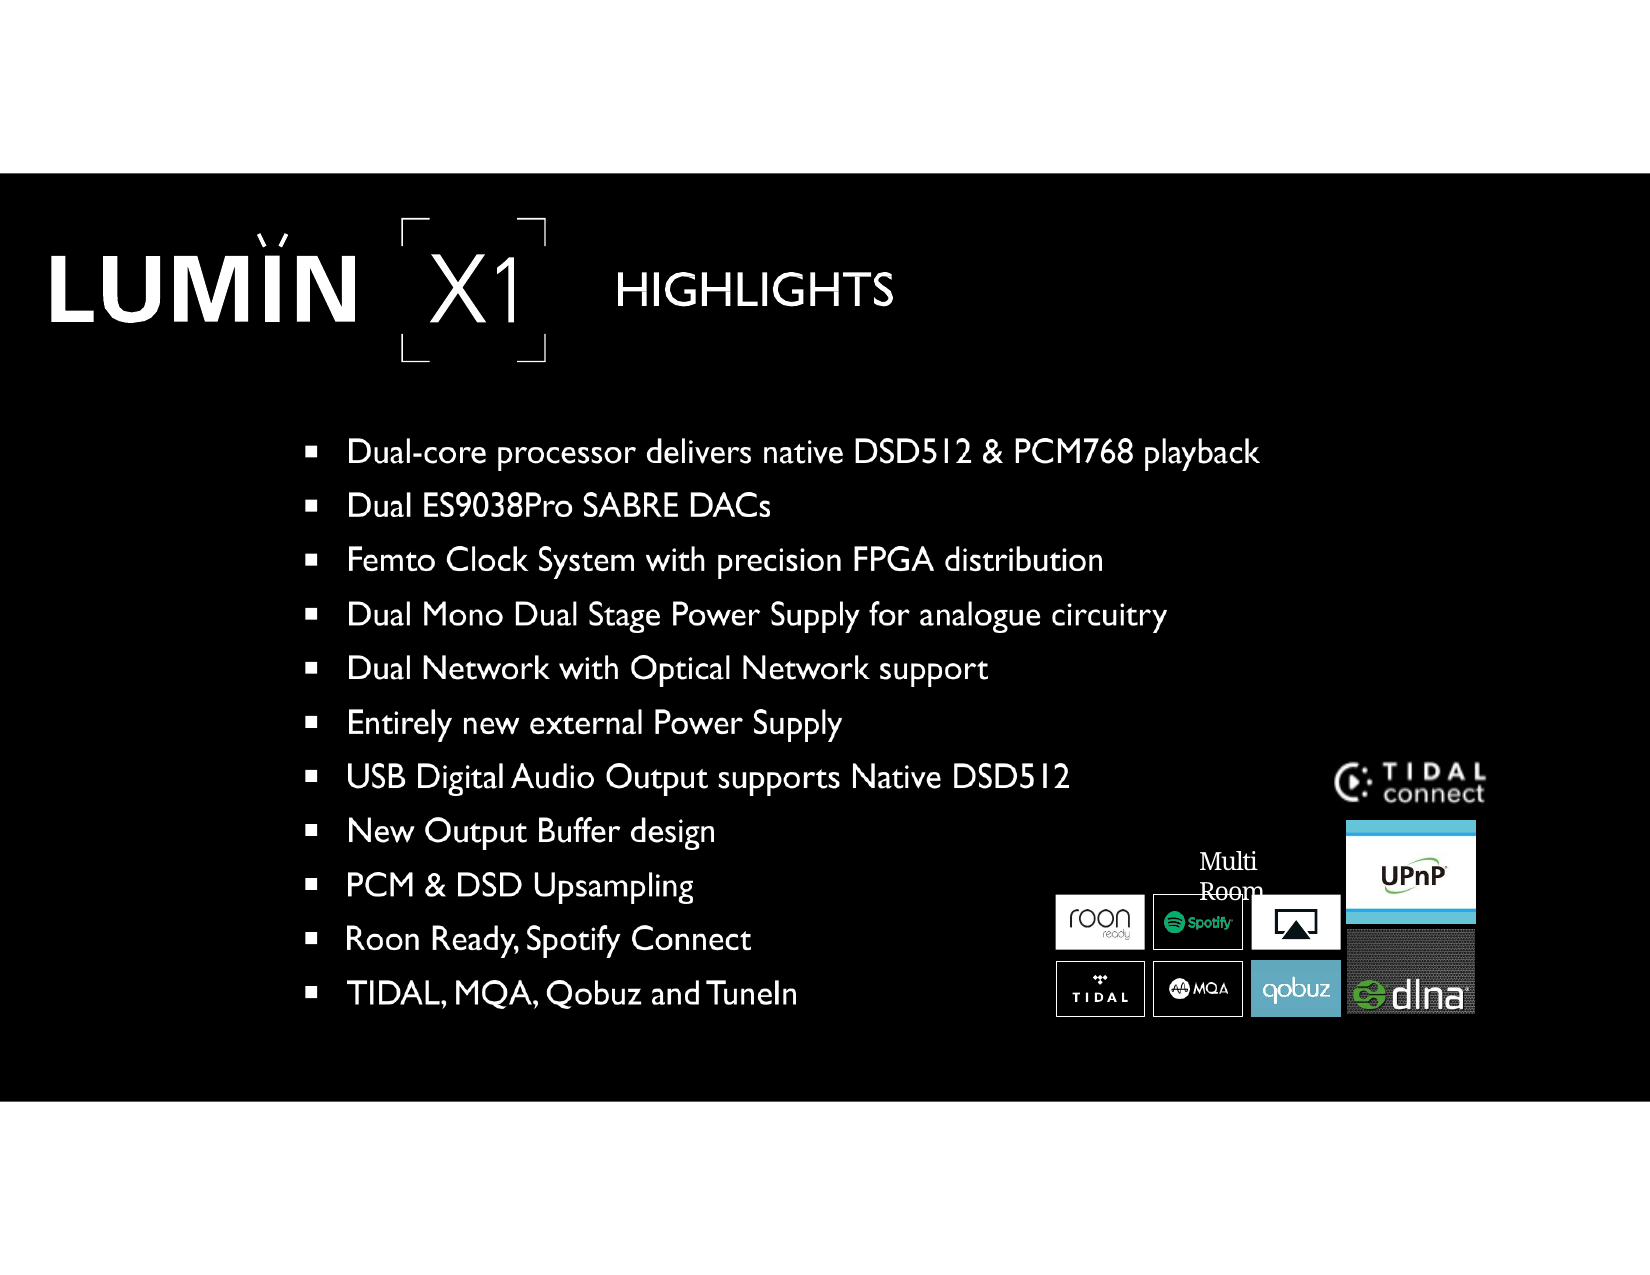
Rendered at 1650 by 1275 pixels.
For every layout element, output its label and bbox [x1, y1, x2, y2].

text_box [0, 173, 1650, 1102]
picture [1333, 759, 1491, 807]
